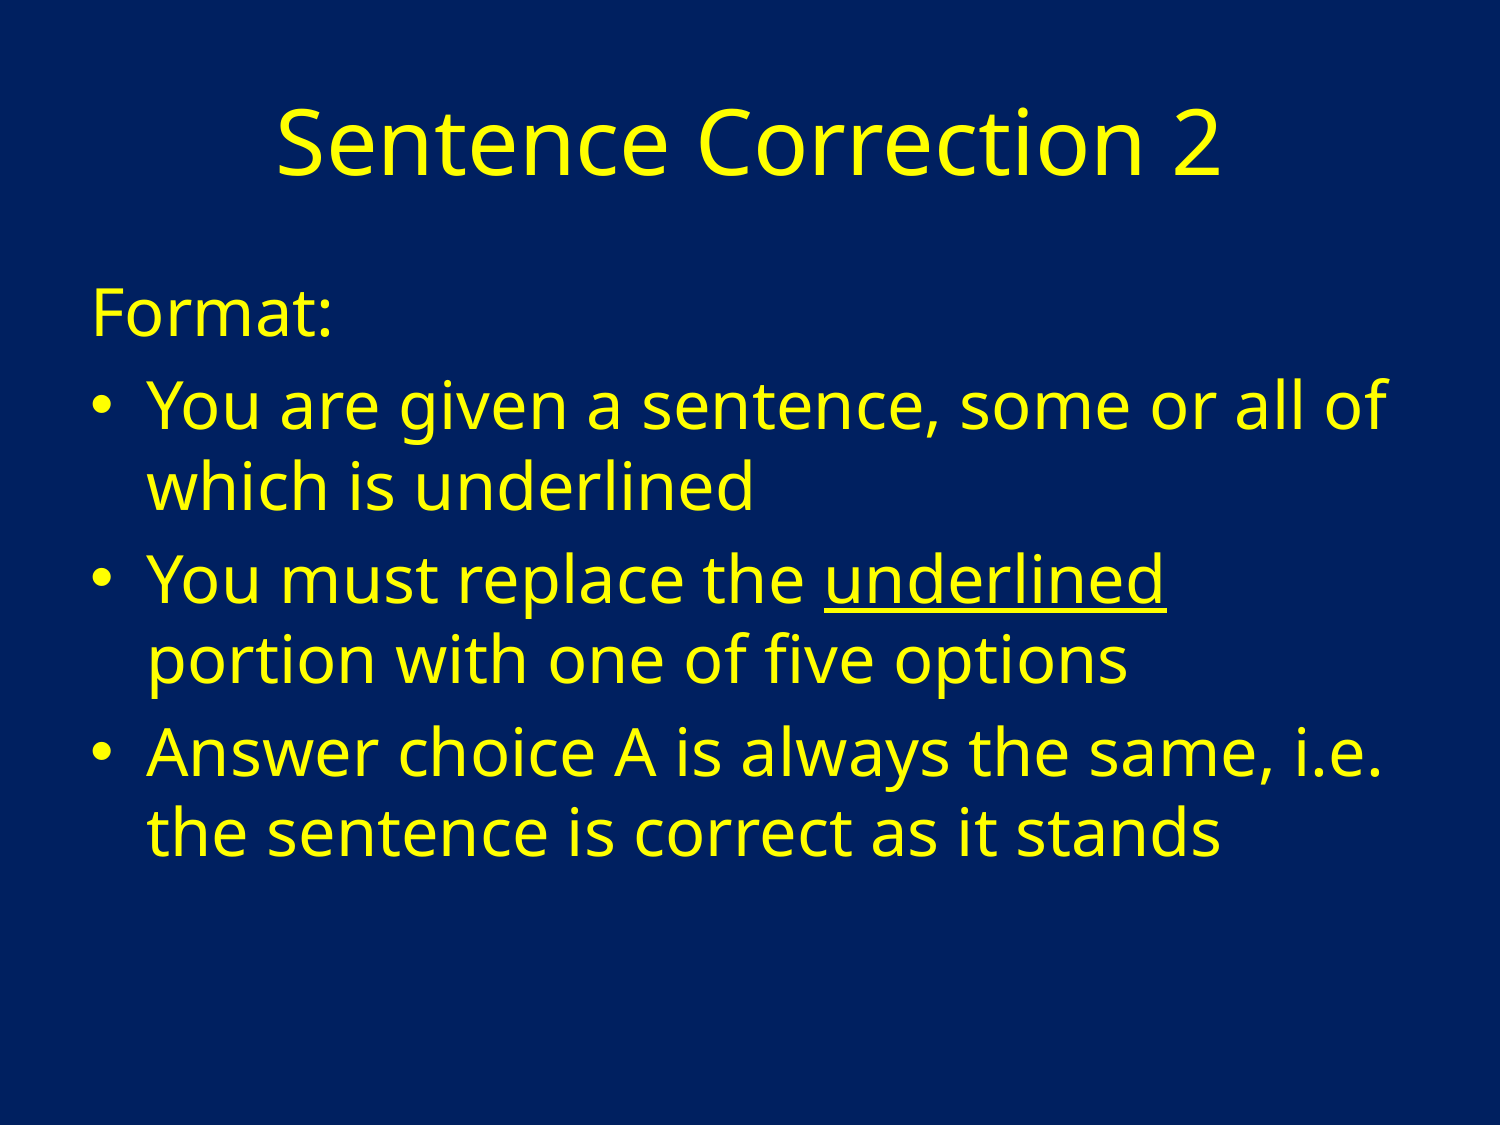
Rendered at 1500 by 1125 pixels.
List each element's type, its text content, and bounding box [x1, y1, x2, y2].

list Format: You are given a sentence, some or all of which is underlined You must replace the underlined portion with one of five options Answer choice A is always the same, i.e. the sentence is correct as it stands [75, 262, 1425, 1005]
title Sentence Correction 2 [75, 45, 1425, 233]
